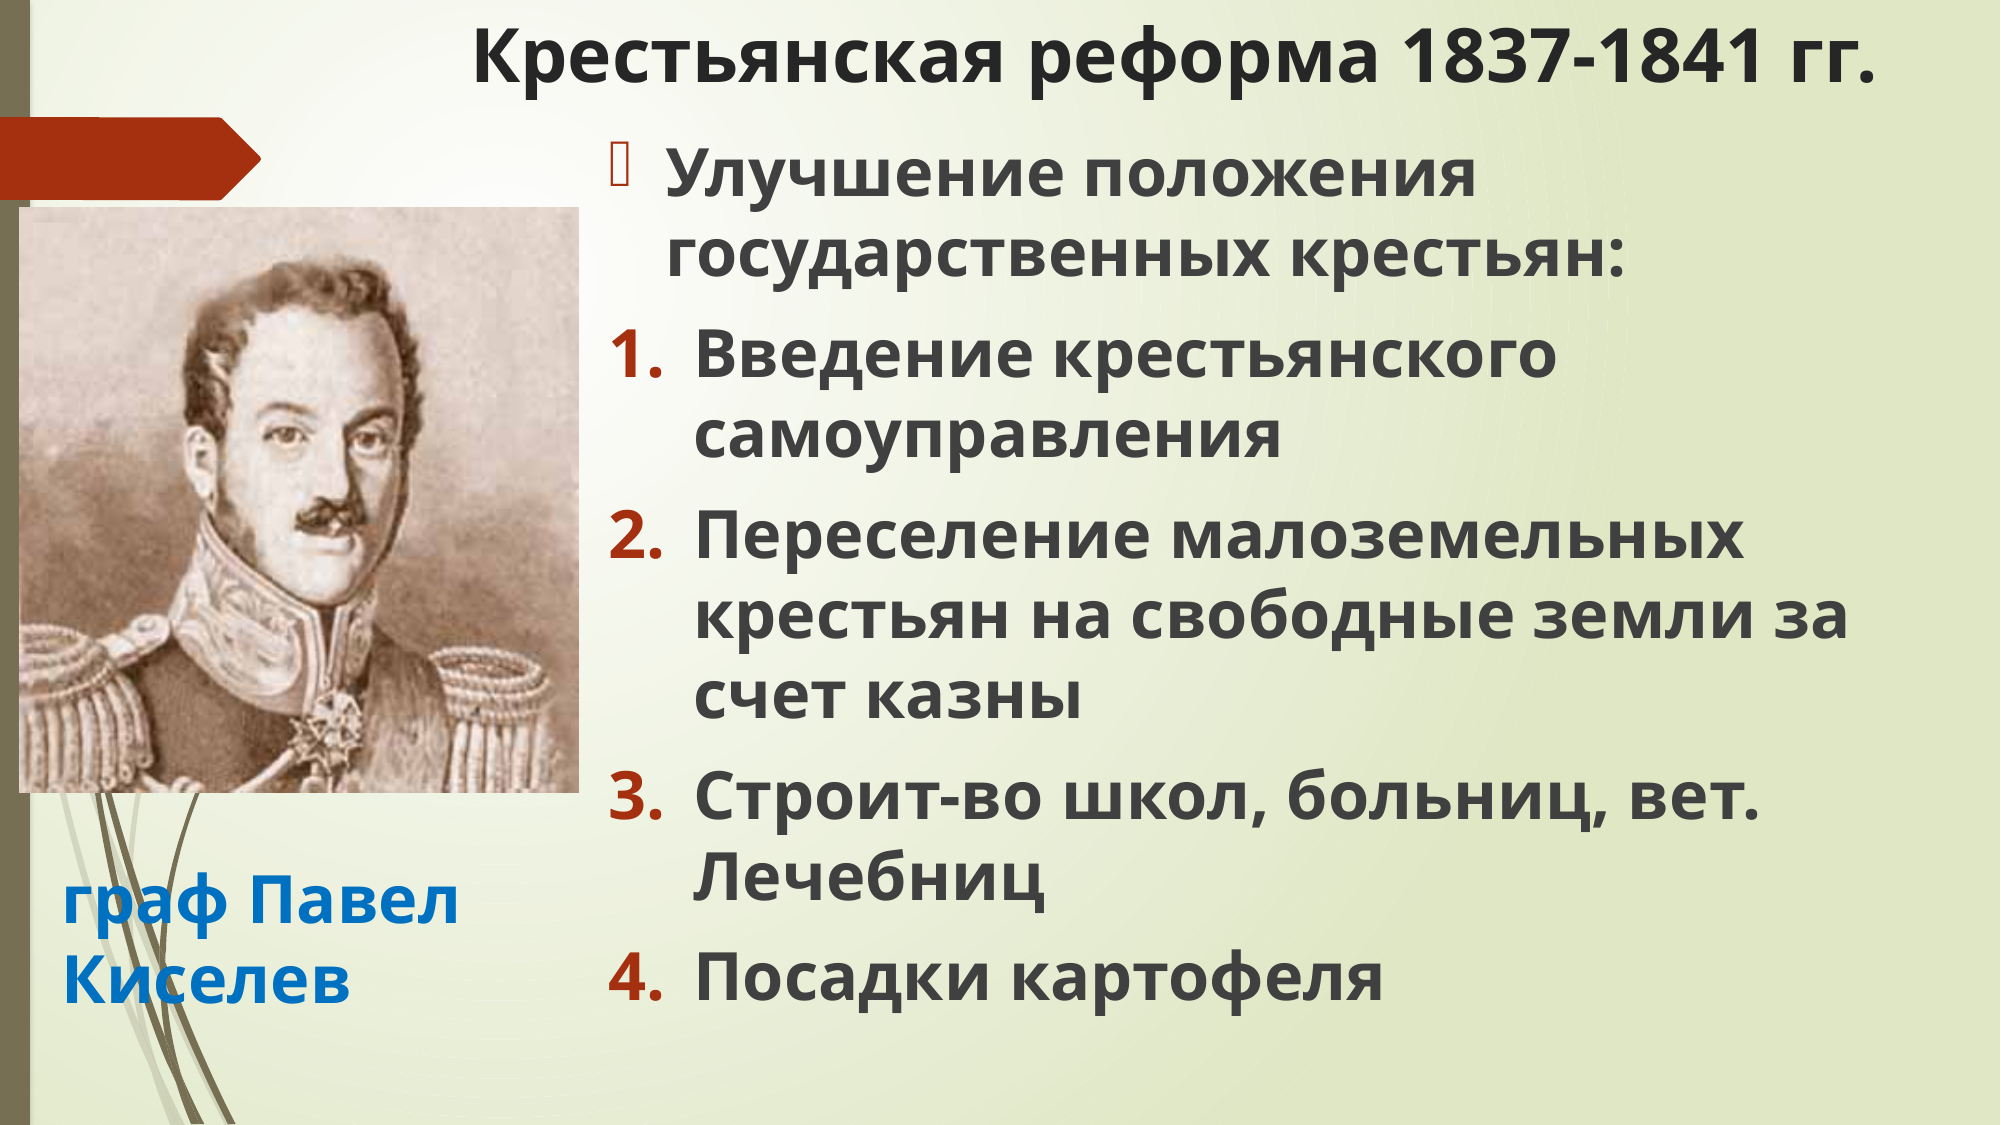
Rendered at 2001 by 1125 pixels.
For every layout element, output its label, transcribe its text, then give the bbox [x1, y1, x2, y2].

list Улучшение положения государственных крестьян: Введение крестьянского самоуправления Переселение малоземельных крестьян на свободные земли за счет казны Строит-во школ, больниц, вет. Лечебниц Посадки картофеля [593, 122, 2000, 1105]
title Крестьянская реформа 1837-1841 гг. [454, 0, 1917, 211]
text_box граф Павел Киселев [46, 849, 477, 1024]
picture [19, 207, 580, 793]
